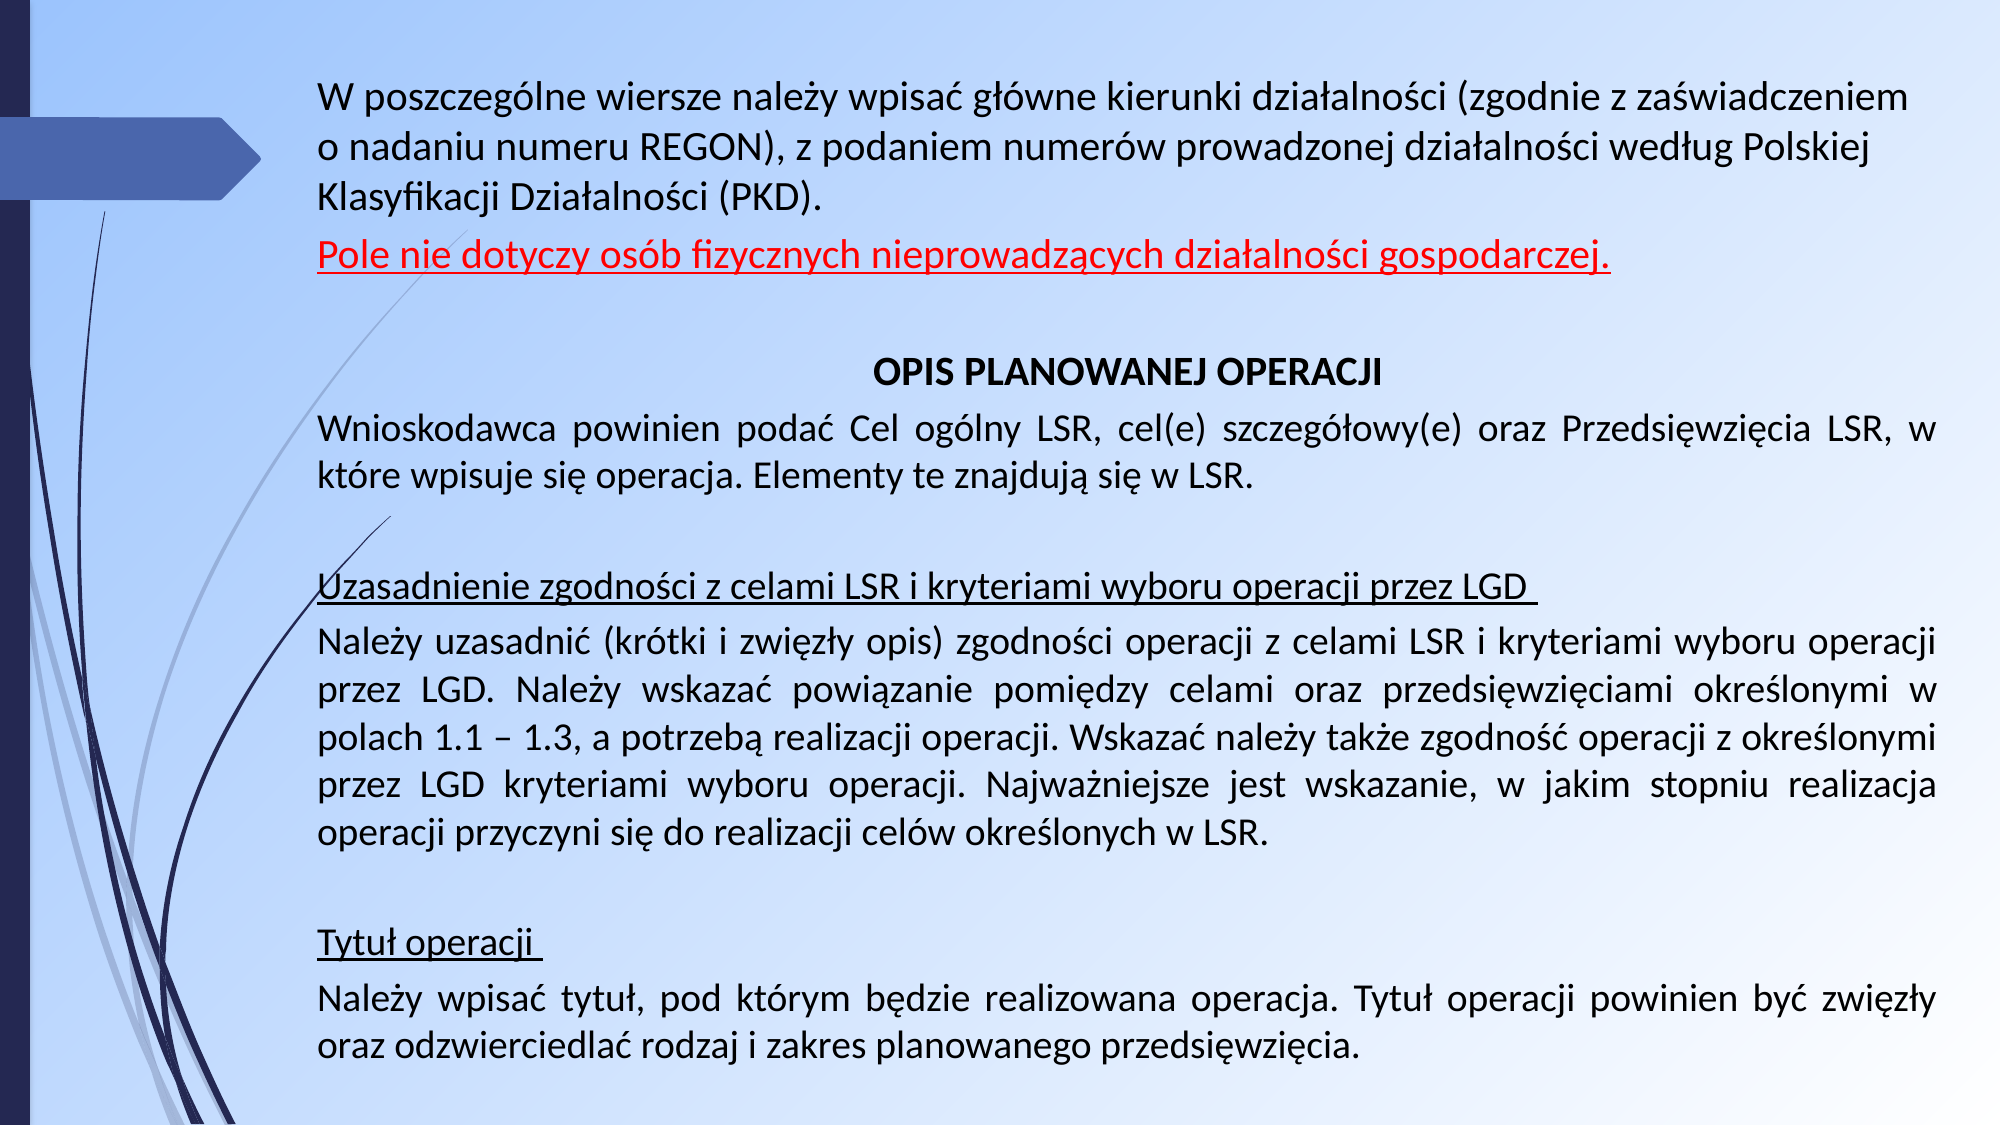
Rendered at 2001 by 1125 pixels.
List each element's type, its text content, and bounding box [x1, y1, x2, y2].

list W poszczególne wiersze należy wpisać główne kierunki działalności (zgodnie z zaświadczeniem o nadaniu numeru REGON), z podaniem numerów prowadzonej działalności według Polskiej Klasyfikacji Działalności (PKD). Pole nie dotyczy osób fizycznych nieprowadzących działalności gospodarczej. OPIS PLANOWANEJ OPERACJI Wnioskodawca powinien podać Cel ogólny LSR, cel(e) szczegółowy(e) oraz Przedsięwzięcia LSR, w które wpisuje się operacja. Elementy te znajdują się w LSR. Uzasadnienie zgodności z celami LSR i kryteriami wyboru operacji przez LGD Należy uzasadnić (krótki i zwięzły opis) zgodności operacji z celami LSR i kryteriami wyboru operacji przez LGD. Należy wskazać powiązanie pomiędzy celami oraz przedsięwzięciami określonymi w polach 1.1 – 1.3, a potrzebą realizacji operacji. Wskazać należy także zgodność operacji z określonymi przez LGD kryteriami wyboru operacji. Najważniejsze jest wskazanie, w jakim stopniu realizacja operacji przyczyni się do realizacji celów określonych w LSR. Tytuł operacji Należy wpisać tytuł, pod którym będzie realizowana operacja. Tytuł operacji powinien być zwięzły oraz odzwierciedlać rodzaj i zakres planowanego przedsięwzięcia. [302, 61, 1955, 1098]
